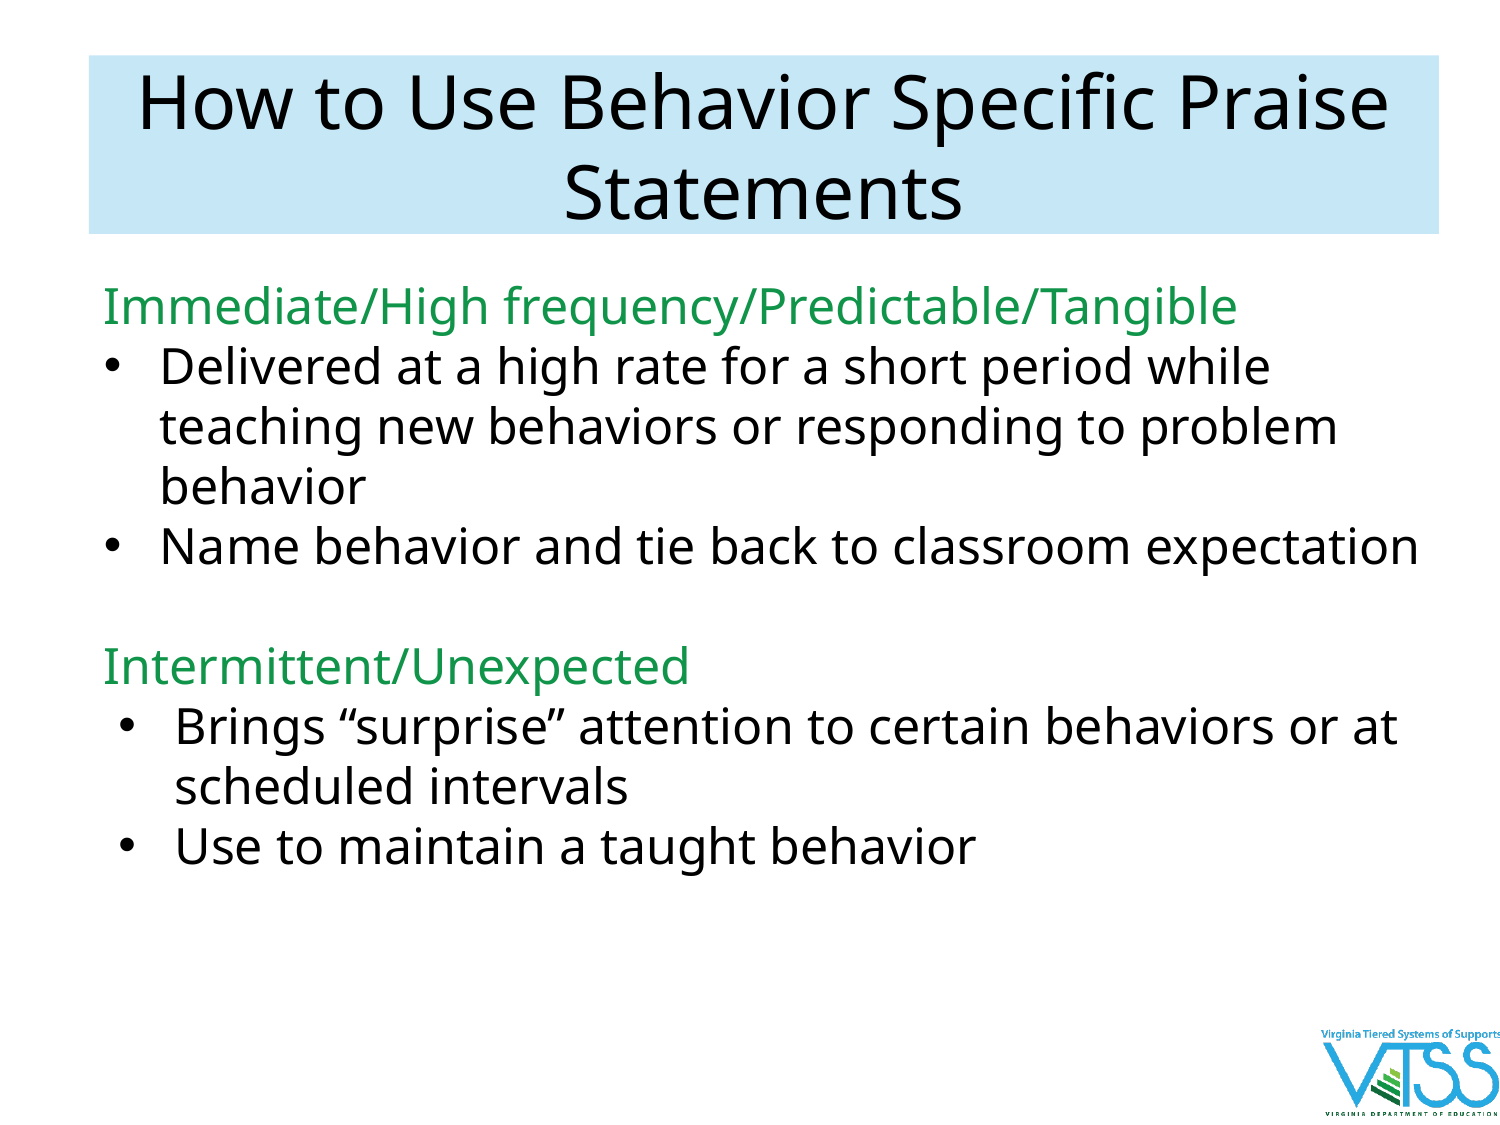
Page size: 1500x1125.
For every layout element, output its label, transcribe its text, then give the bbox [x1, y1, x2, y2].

title How to Use Behavior Specific Praise Statements [87, 54, 1440, 235]
picture [1321, 1029, 1500, 1116]
list Immediate/High frequency/Predictable/Tangible Delivered at a high rate for a short period while teaching new behaviors or responding to problem behavior Name behavior and tie back to classroom expectation Intermittent/Unexpected Brings “surprise” attention to certain behaviors or at scheduled intervals Use to maintain a taught behavior [88, 259, 1439, 1105]
